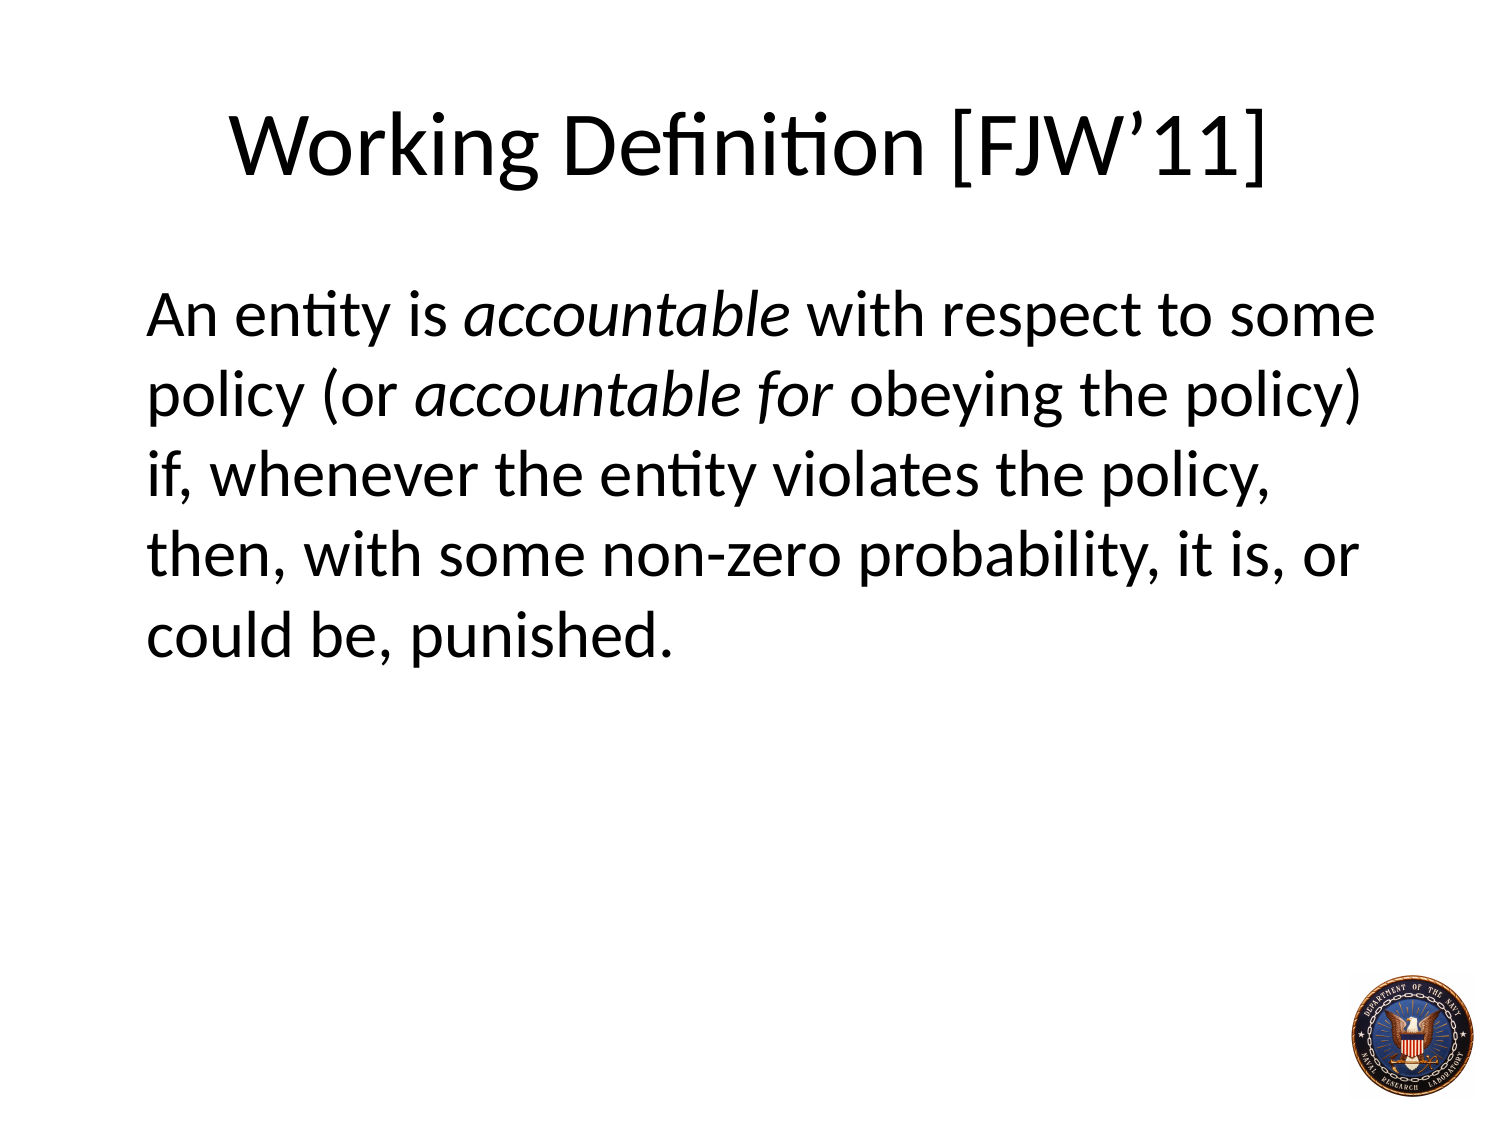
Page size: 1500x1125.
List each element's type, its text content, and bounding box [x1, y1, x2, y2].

list An entity is accountable with respect to some policy (or accountable for obeying the policy) if, whenever the entity violates the policy, then, with some non-zero probability, it is, or could be, punished. [75, 262, 1425, 1005]
picture [1350, 974, 1475, 1098]
title Working Definition [FJW’11] [75, 45, 1425, 233]
